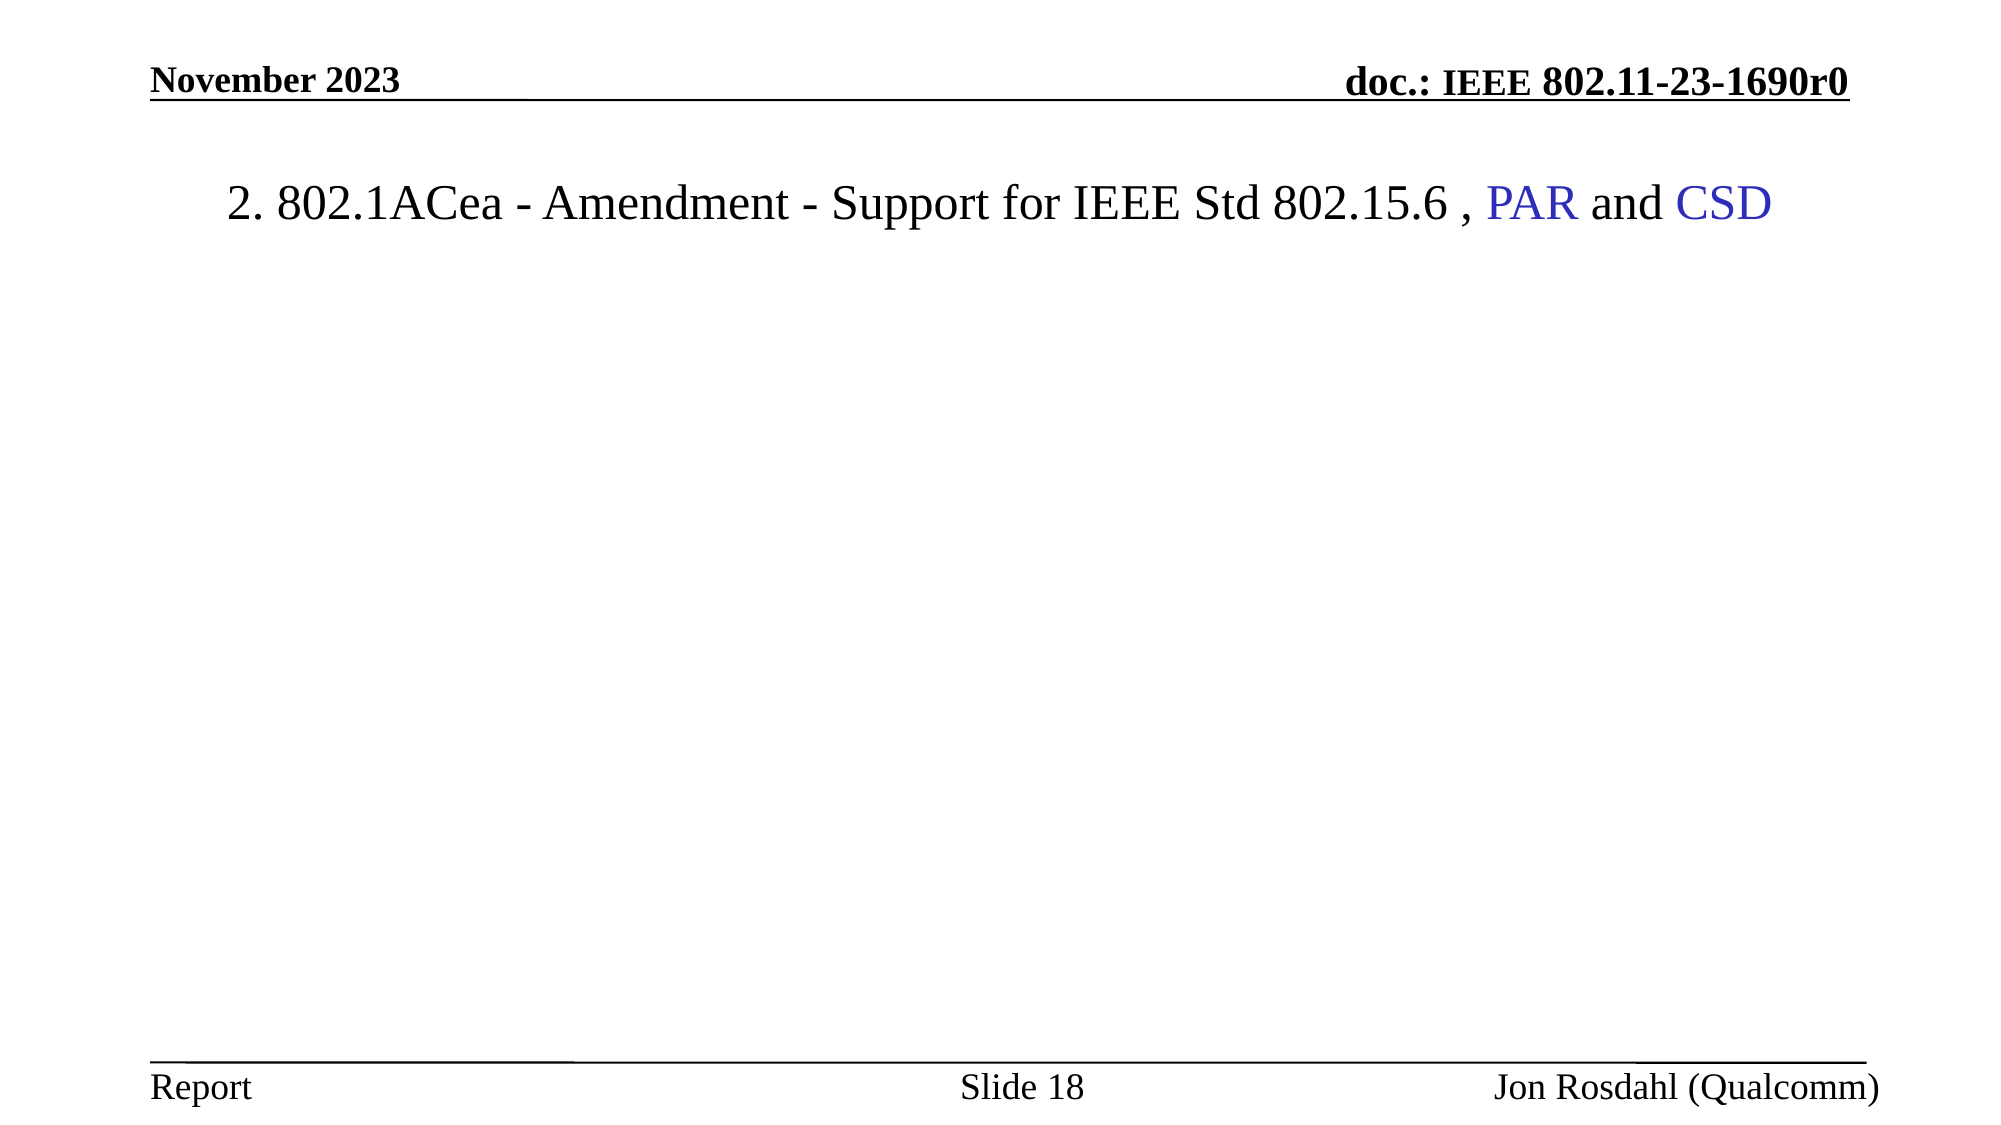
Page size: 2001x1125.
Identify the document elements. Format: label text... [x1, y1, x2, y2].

footer Jon Rosdahl (Qualcomm) [1436, 1061, 1881, 1108]
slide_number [149, 49, 431, 100]
title 2. 802.1ACea - Amendment - Support for IEEE Std 802.15.6 , PAR and CSD [149, 112, 1850, 288]
slide_number Slide 18 [950, 1061, 1095, 1125]
